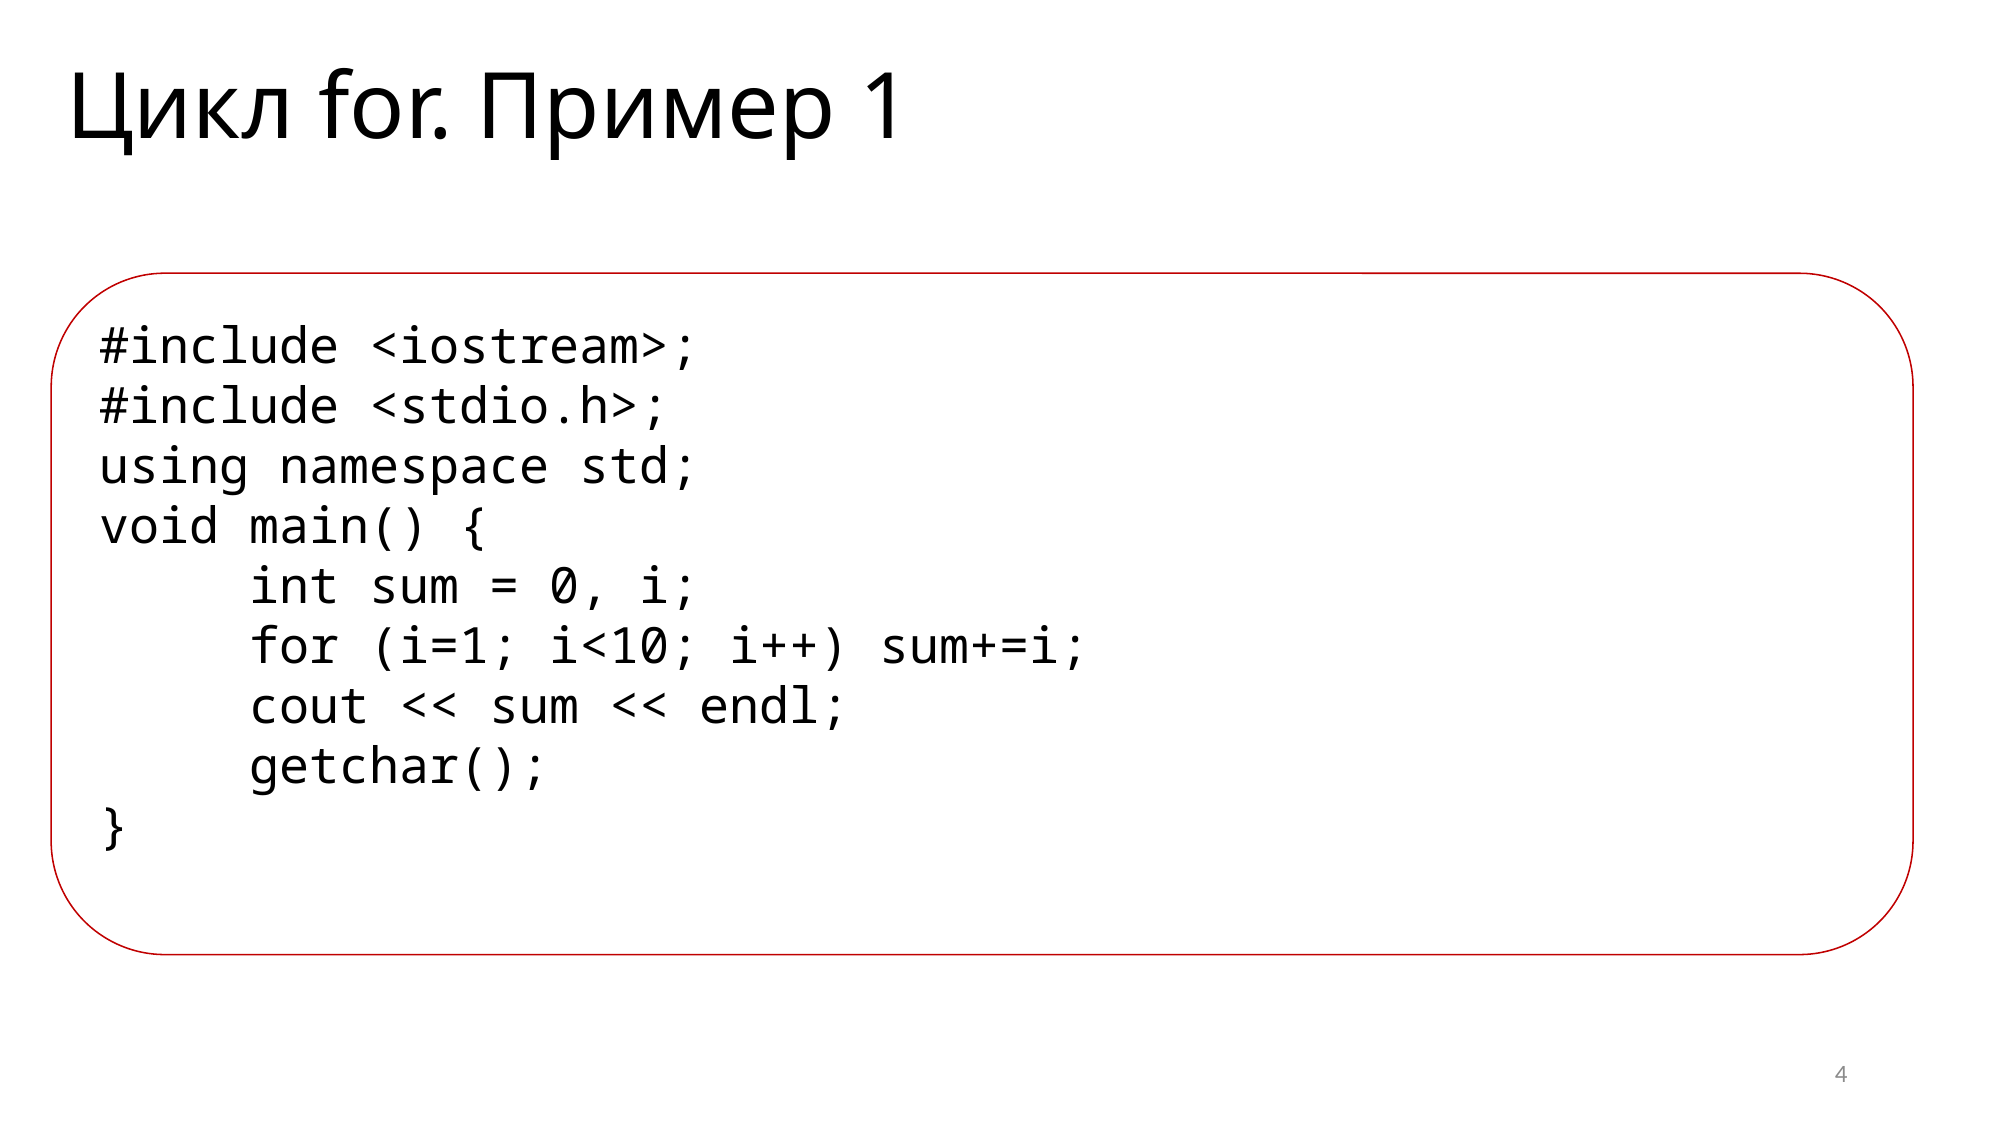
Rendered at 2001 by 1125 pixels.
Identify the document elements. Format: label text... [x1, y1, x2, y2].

slide_number 4 [1412, 1042, 1863, 1103]
text_box Цикл for. Пример 1 [51, 0, 1777, 218]
text_box #include <iostream>; #include <stdio.h>; using namespace std; void main() { int sum = 0, i; for (i=1; i<10; i++) sum+=i; cout << sum << endl; getchar(); } [51, 273, 1914, 955]
